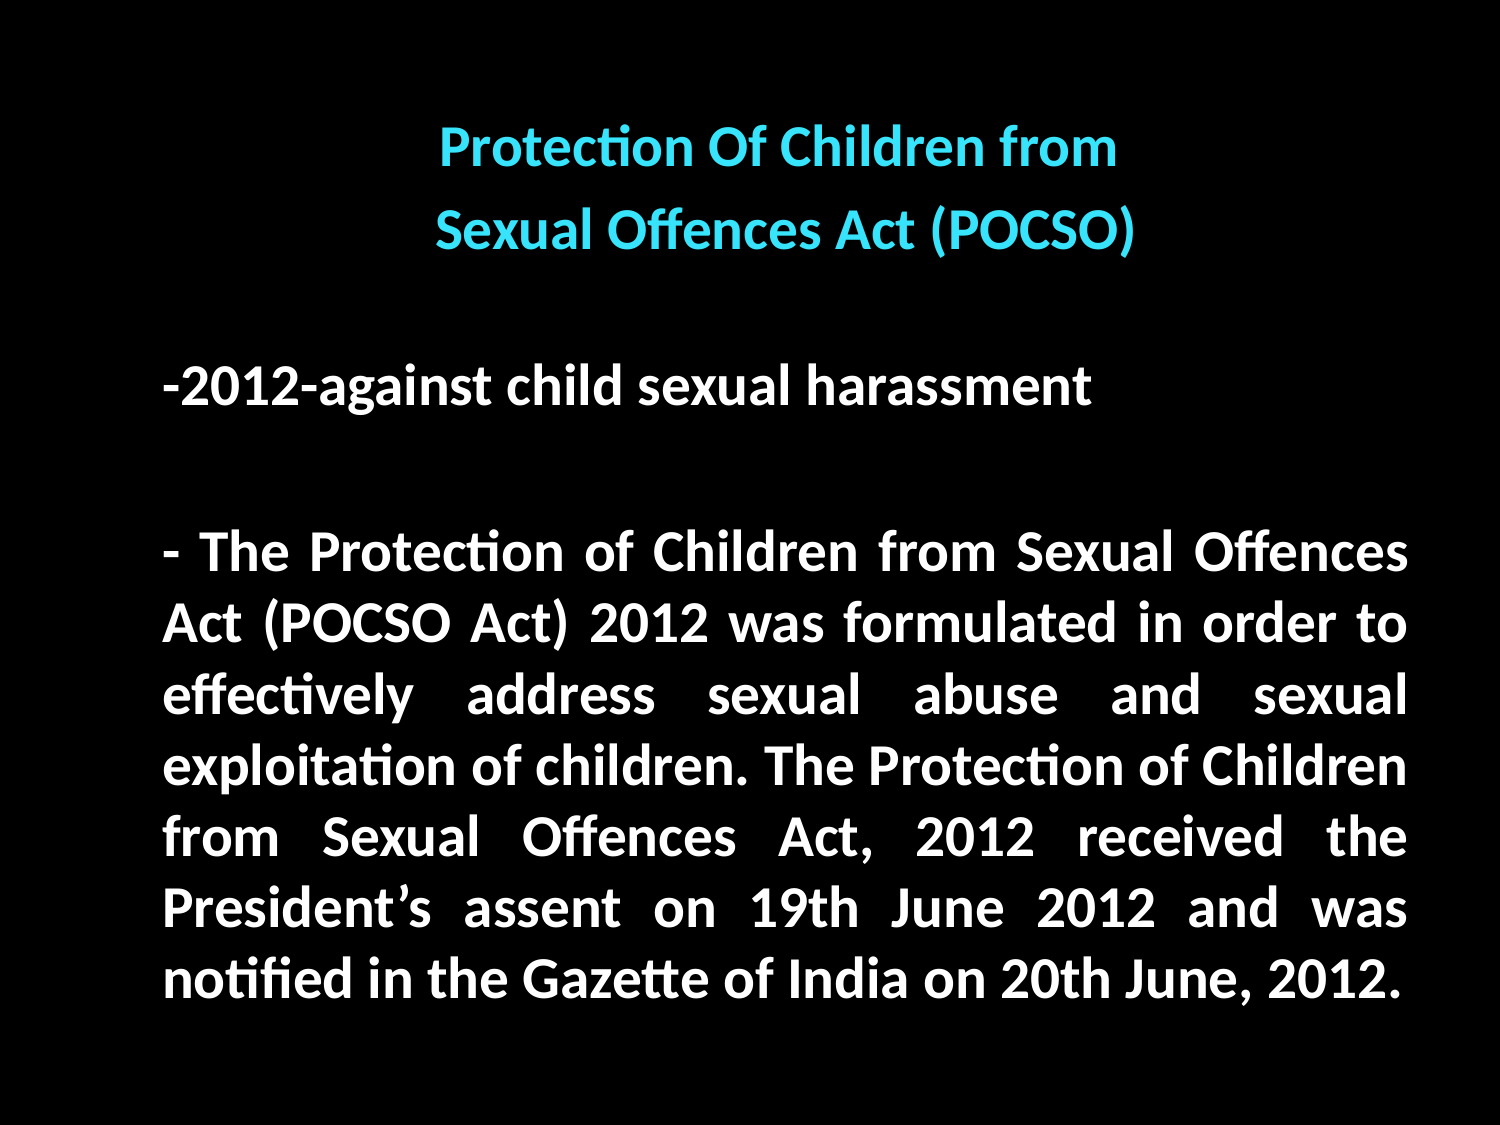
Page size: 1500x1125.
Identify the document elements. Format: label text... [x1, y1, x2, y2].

list Protection Of Children from Sexual Offences Act (POCSO) -2012-against child sexual harassment - The Protection of Children from Sexual Offences Act (POCSO Act) 2012 was formulated in order to effectively address sexual abuse and sexual exploitation of children. The Protection of Children from Sexual Offences Act, 2012 received the President’s assent on 19th June 2012 and was notified in the Gazette of India on 20th June, 2012. [75, 99, 1425, 1125]
